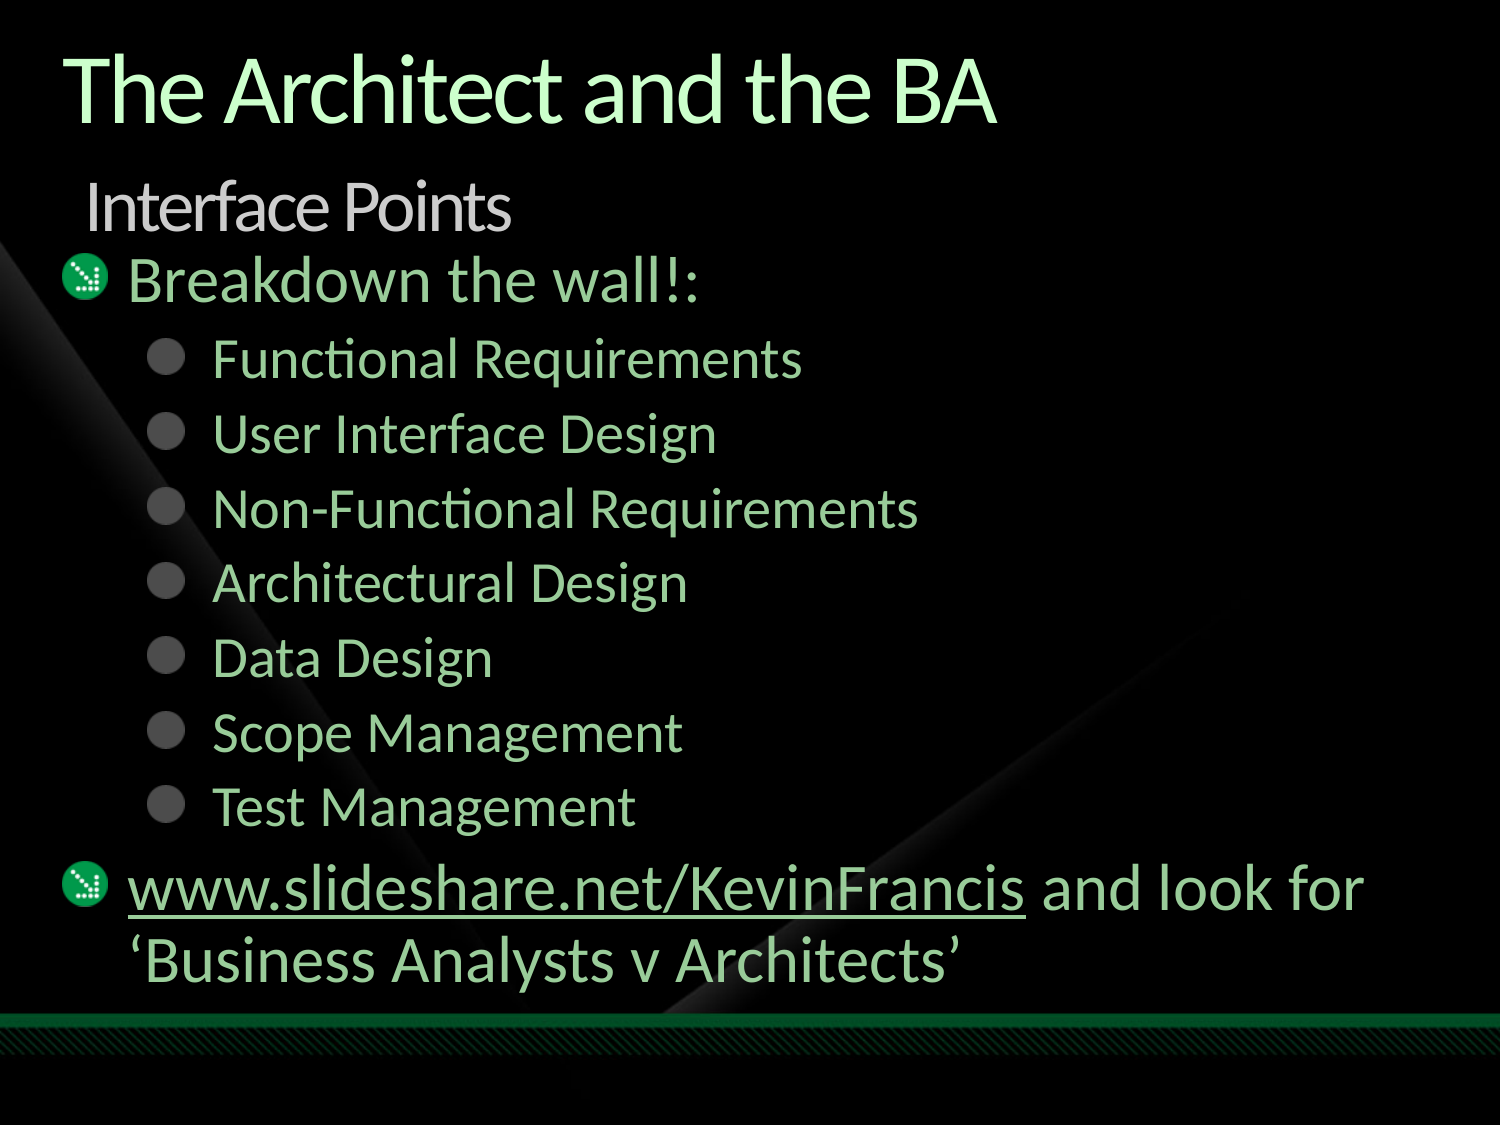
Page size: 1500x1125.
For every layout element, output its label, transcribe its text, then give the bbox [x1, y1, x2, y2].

list Breakdown the wall!: Functional Requirements User Interface Design Non-Functional Requirements Architectural Design Data Design Scope Management Test Management www.slideshare.net/KevinFrancis and look for ‘Business Analysts v Architects’ [62, 244, 1438, 942]
picture [0, 0, 1500, 1125]
title The Architect and the BA Interface Points [62, 37, 1438, 244]
